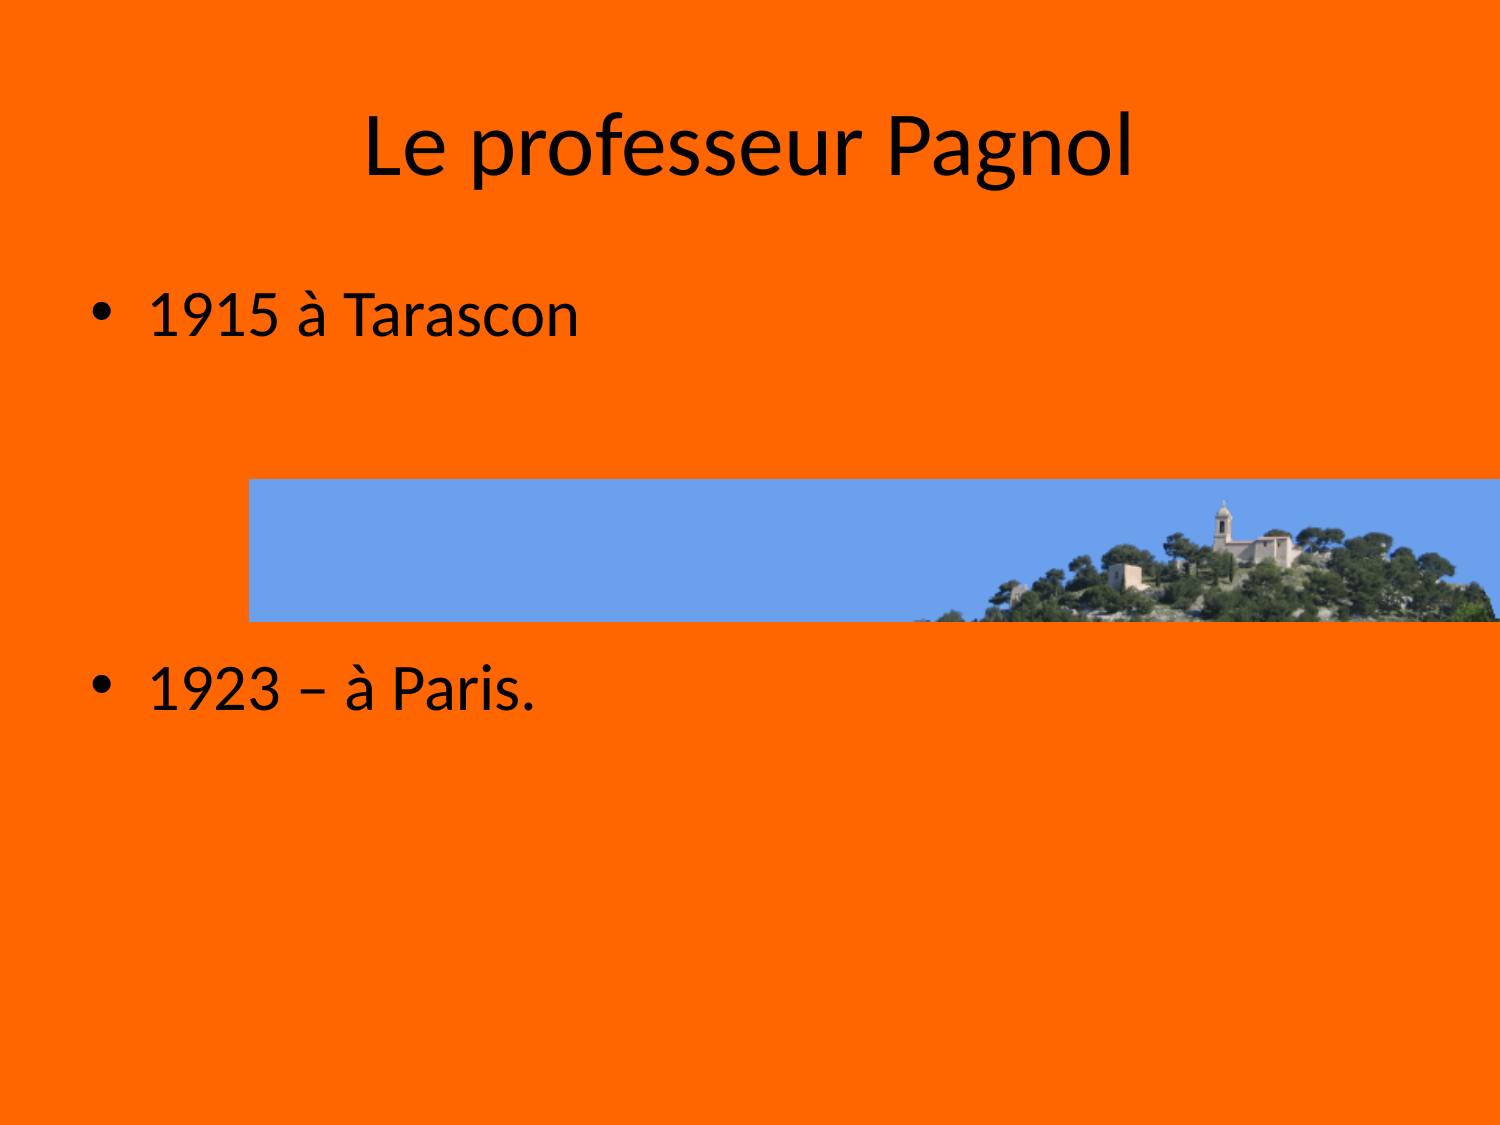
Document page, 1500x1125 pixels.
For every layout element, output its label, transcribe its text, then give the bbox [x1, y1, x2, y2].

list 1915 à Tarascon 1923 – à Paris. [75, 262, 1425, 1005]
picture [249, 479, 1500, 623]
title Le professeur Pagnol [75, 45, 1425, 233]
